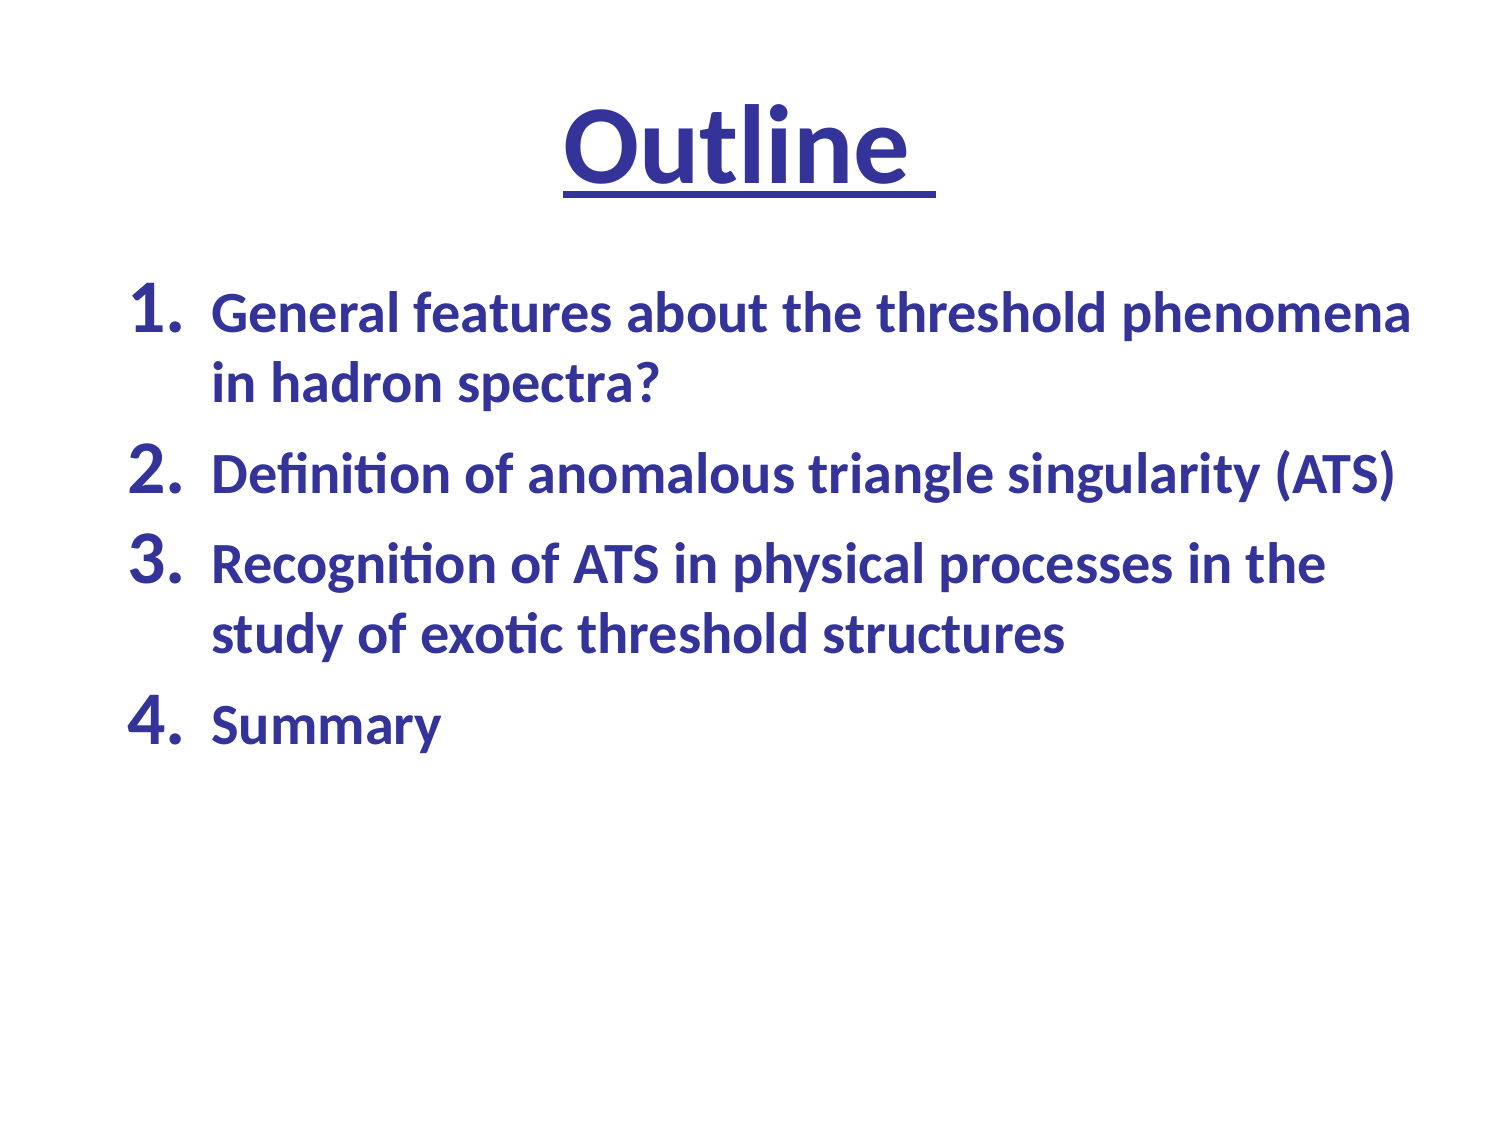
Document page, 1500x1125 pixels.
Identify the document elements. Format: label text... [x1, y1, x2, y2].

title Outline [75, 45, 1425, 233]
list General features about the threshold phenomena in hadron spectra? Definition of anomalous triangle singularity (ATS) Recognition of ATS in physical processes in the study of exotic threshold structures Summary [112, 267, 1436, 1010]
